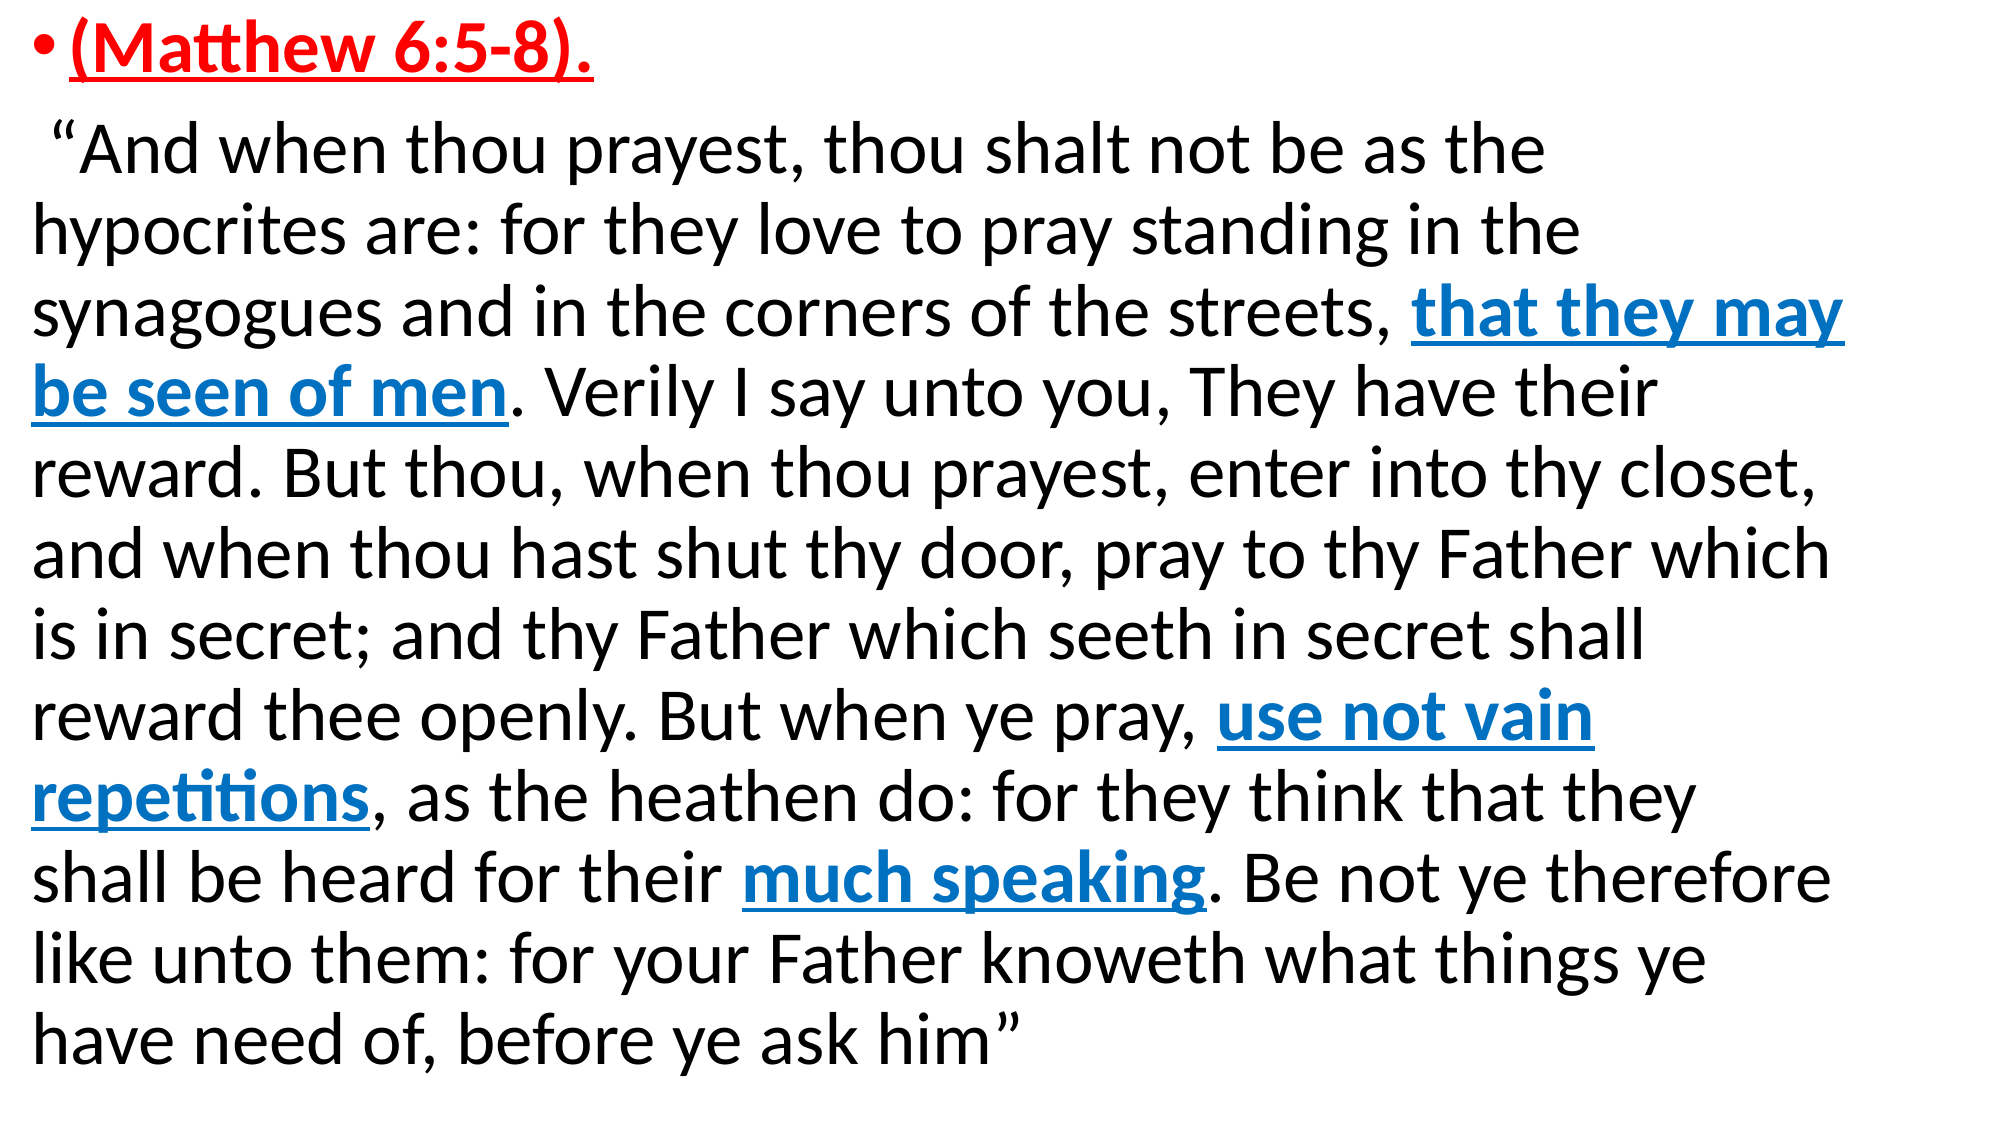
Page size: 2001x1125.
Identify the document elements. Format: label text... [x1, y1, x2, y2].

list (Matthew 6:5-8). “And when thou prayest, thou shalt not be as the hypocrites are: for they love to pray standing in the synagogues and in the corners of the streets, that they may be seen of men. Verily I say unto you, They have their reward. But thou, when thou prayest, enter into thy closet, and when thou hast shut thy door, pray to thy Father which is in secret; and thy Father which seeth in secret shall reward thee openly. But when ye pray, use not vain repetitions, as the heathen do: for they think that they shall be heard for their much speaking. Be not ye therefore like unto them: for your Father knoweth what things ye have need of, before ye ask him” [16, 0, 1863, 1125]
